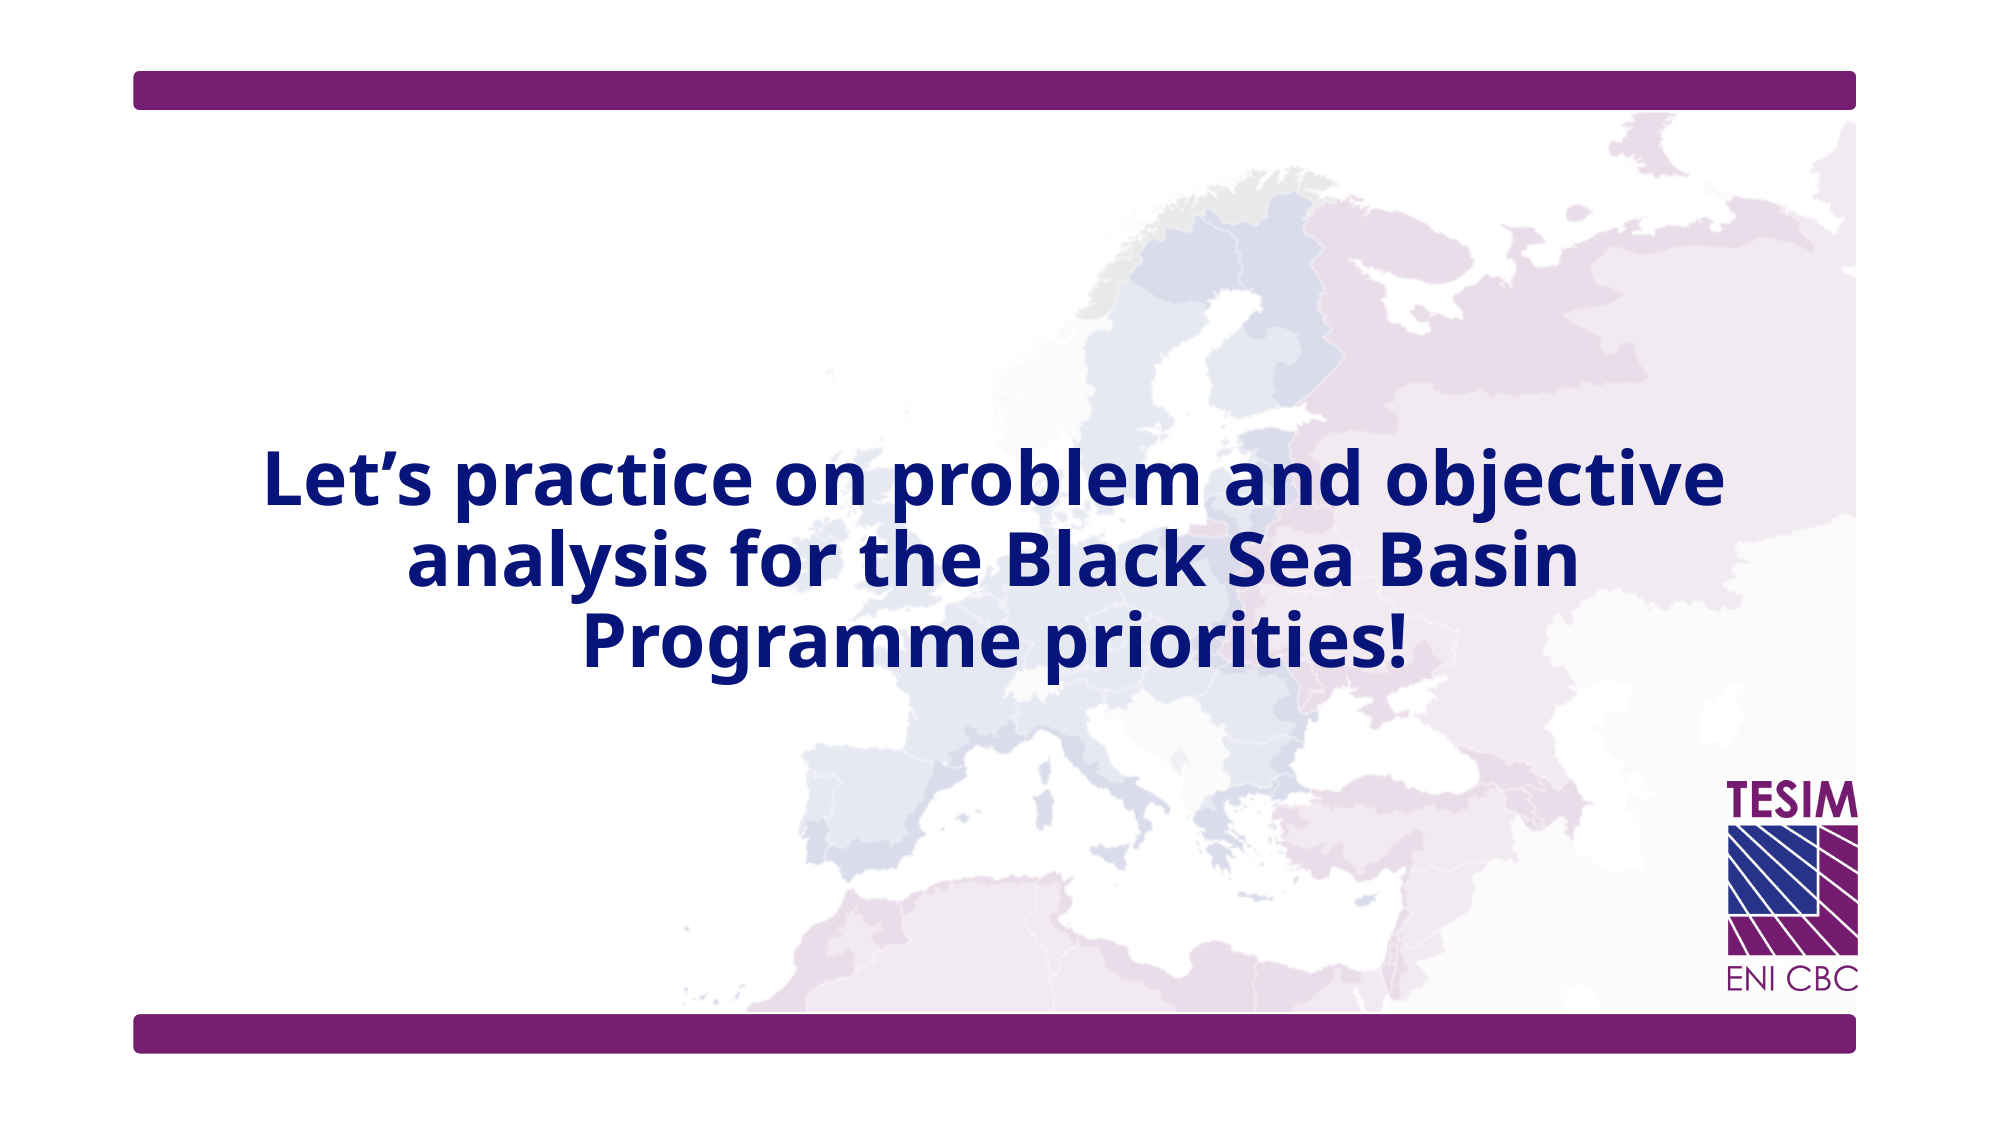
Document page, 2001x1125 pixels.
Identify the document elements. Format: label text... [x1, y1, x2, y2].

picture [431, 111, 1858, 1014]
title Let’s practice on problem and objective analysis for the Black Sea Basin Programme priorities! [244, 366, 1745, 758]
